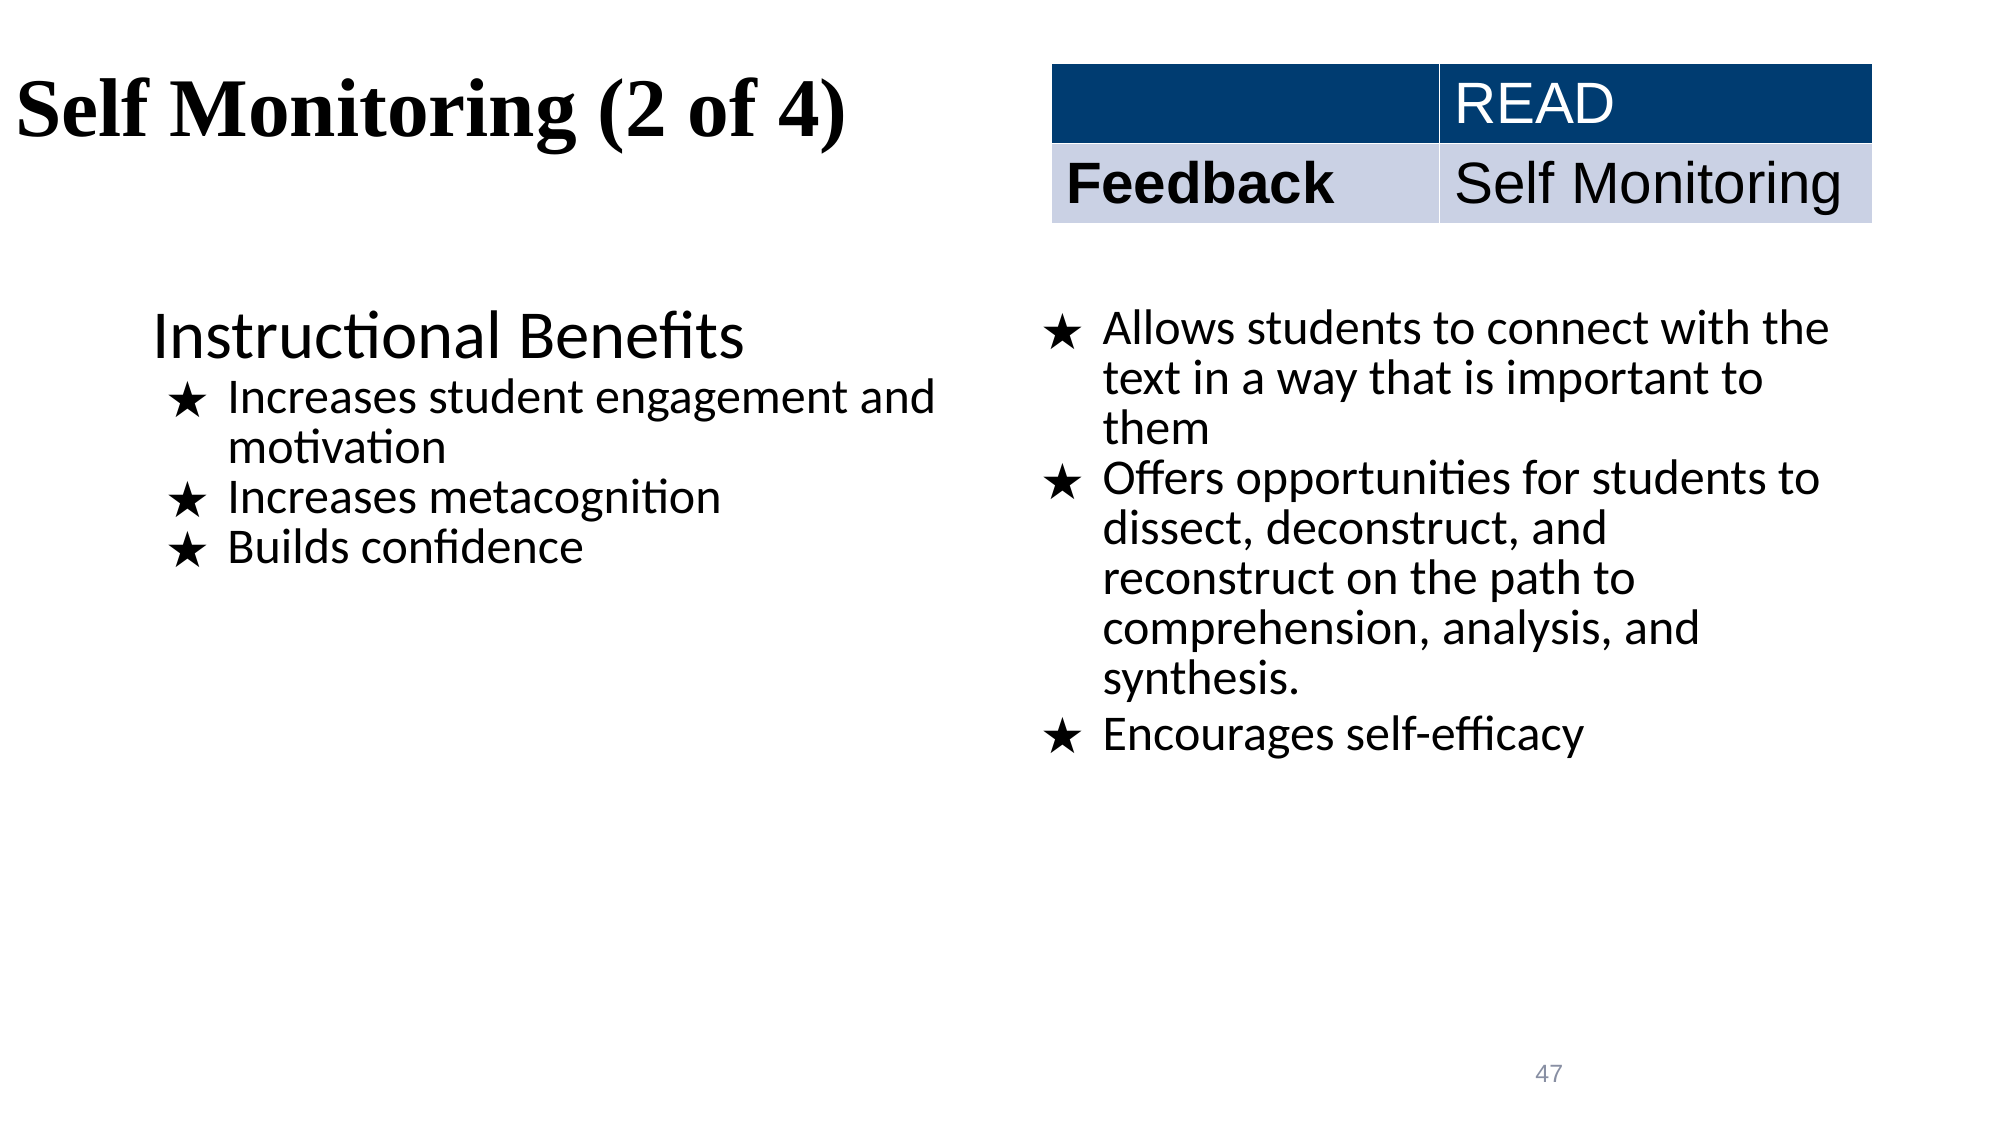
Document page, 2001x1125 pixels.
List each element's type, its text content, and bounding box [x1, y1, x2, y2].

title Self Monitoring (2 of 4) [0, 0, 1725, 218]
list Allows students to connect with the text in a way that is important to them Offers opportunities for students to dissect, deconstruct, and reconstruct on the path to comprehension, analysis, and synthesis. Encourages self-efficacy [1012, 299, 1863, 1014]
table_cell Feedback [1052, 218, 1439, 223]
table_header READ [1725, 64, 1872, 143]
slide_number 47 [1412, 1042, 1579, 1103]
table_cell Self Monitoring [1440, 144, 1872, 223]
list Instructional Benefits Increases student engagement and motivation Increases metacognition Builds confidence [137, 299, 988, 1014]
